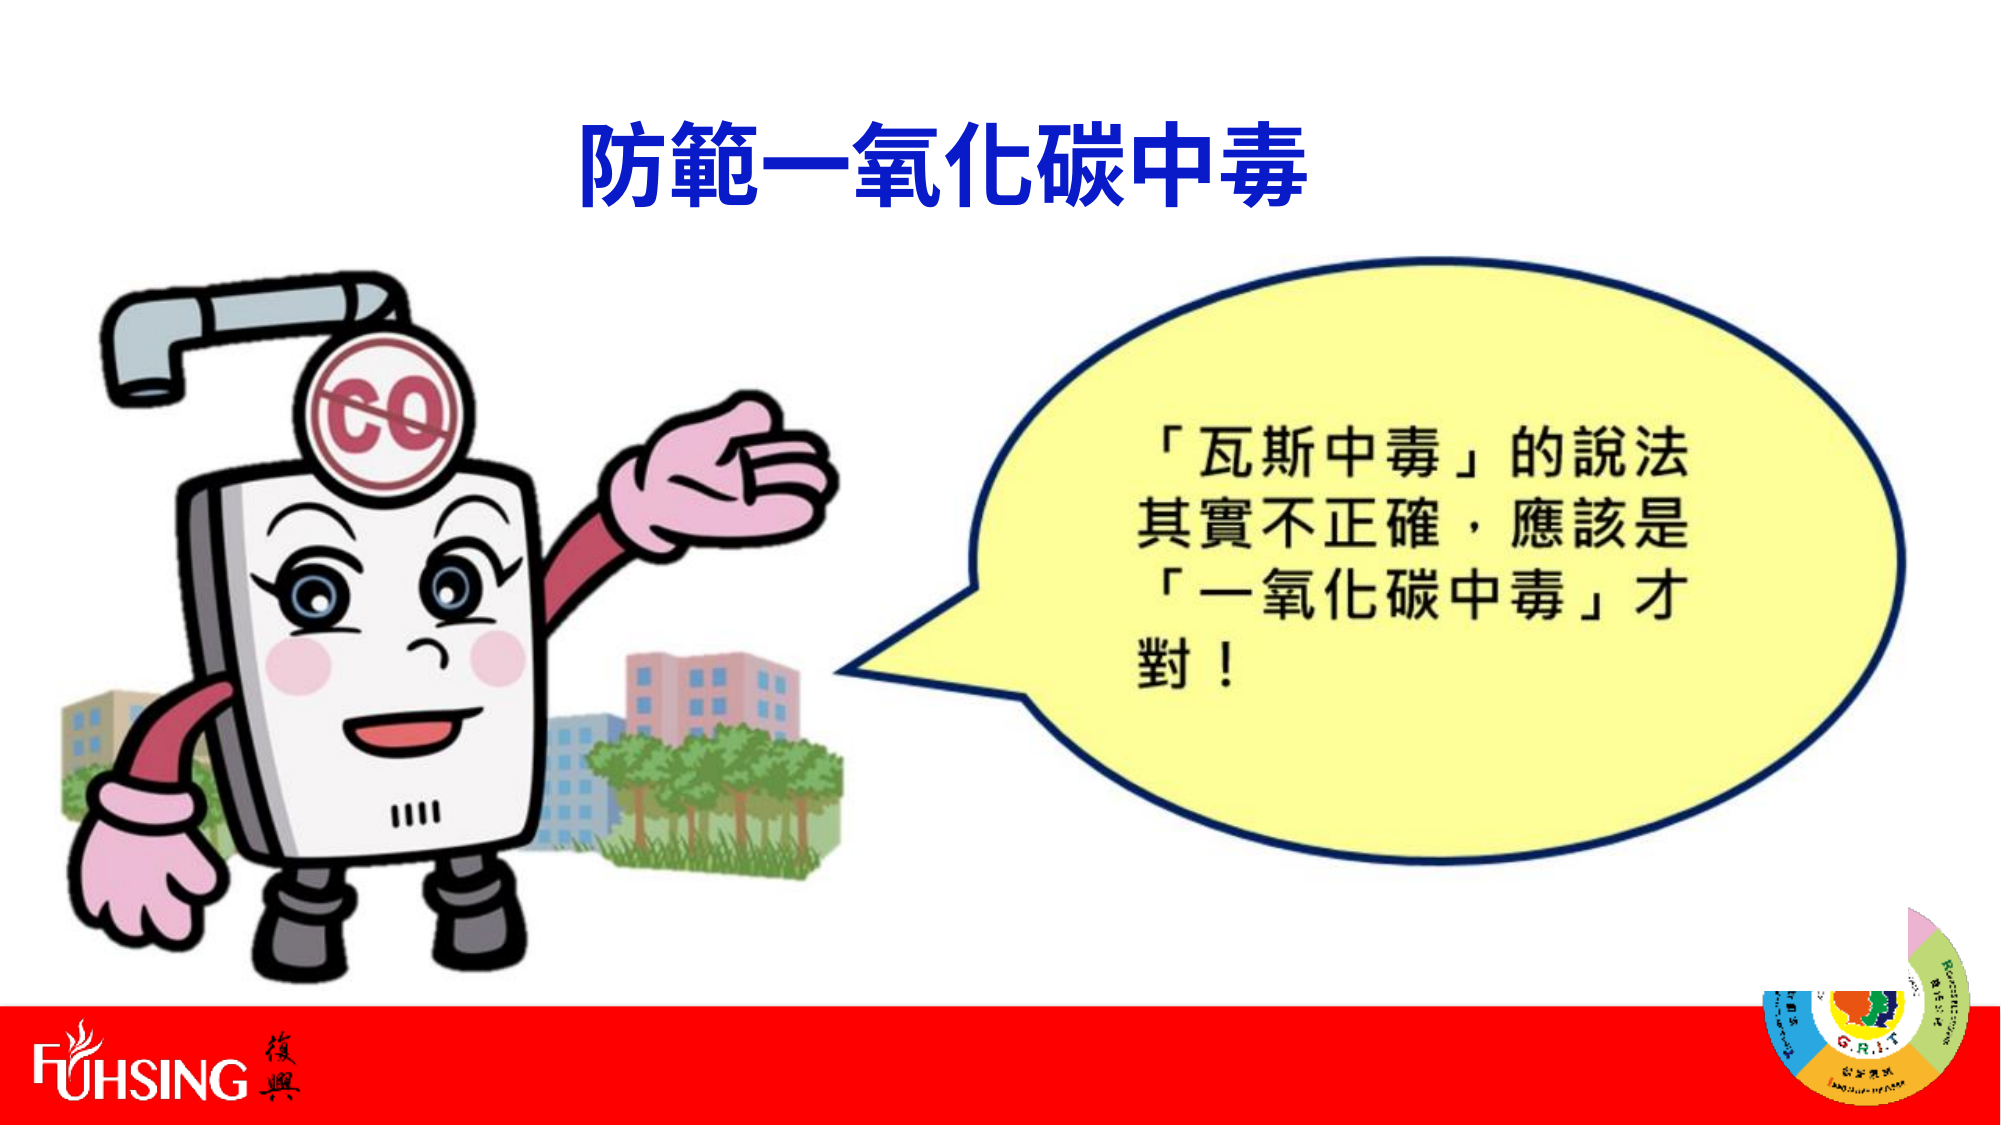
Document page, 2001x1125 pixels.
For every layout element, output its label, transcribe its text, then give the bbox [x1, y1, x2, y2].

text_box 防範一氧化碳中毒 [562, 100, 1486, 226]
picture [15, 995, 319, 1125]
picture [54, 255, 2000, 1125]
